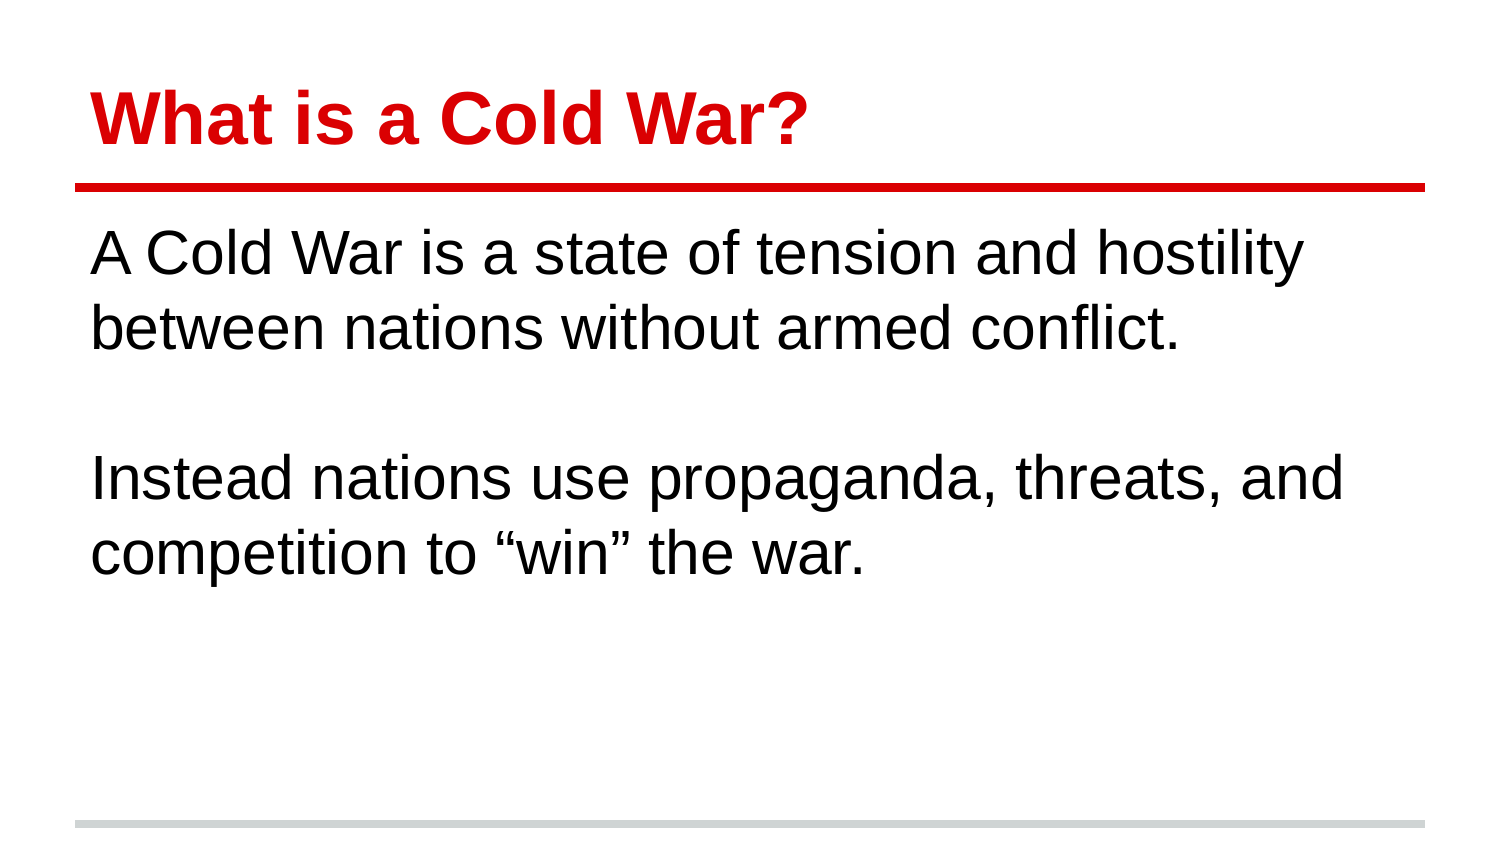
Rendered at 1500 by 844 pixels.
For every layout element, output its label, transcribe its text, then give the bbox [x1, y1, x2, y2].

list A Cold War is a state of tension and hostility between nations without armed conflict. Instead nations use propaganda, threats, and competition to “win” the war. [75, 196, 1425, 808]
title What is a Cold War? [75, 33, 1425, 175]
